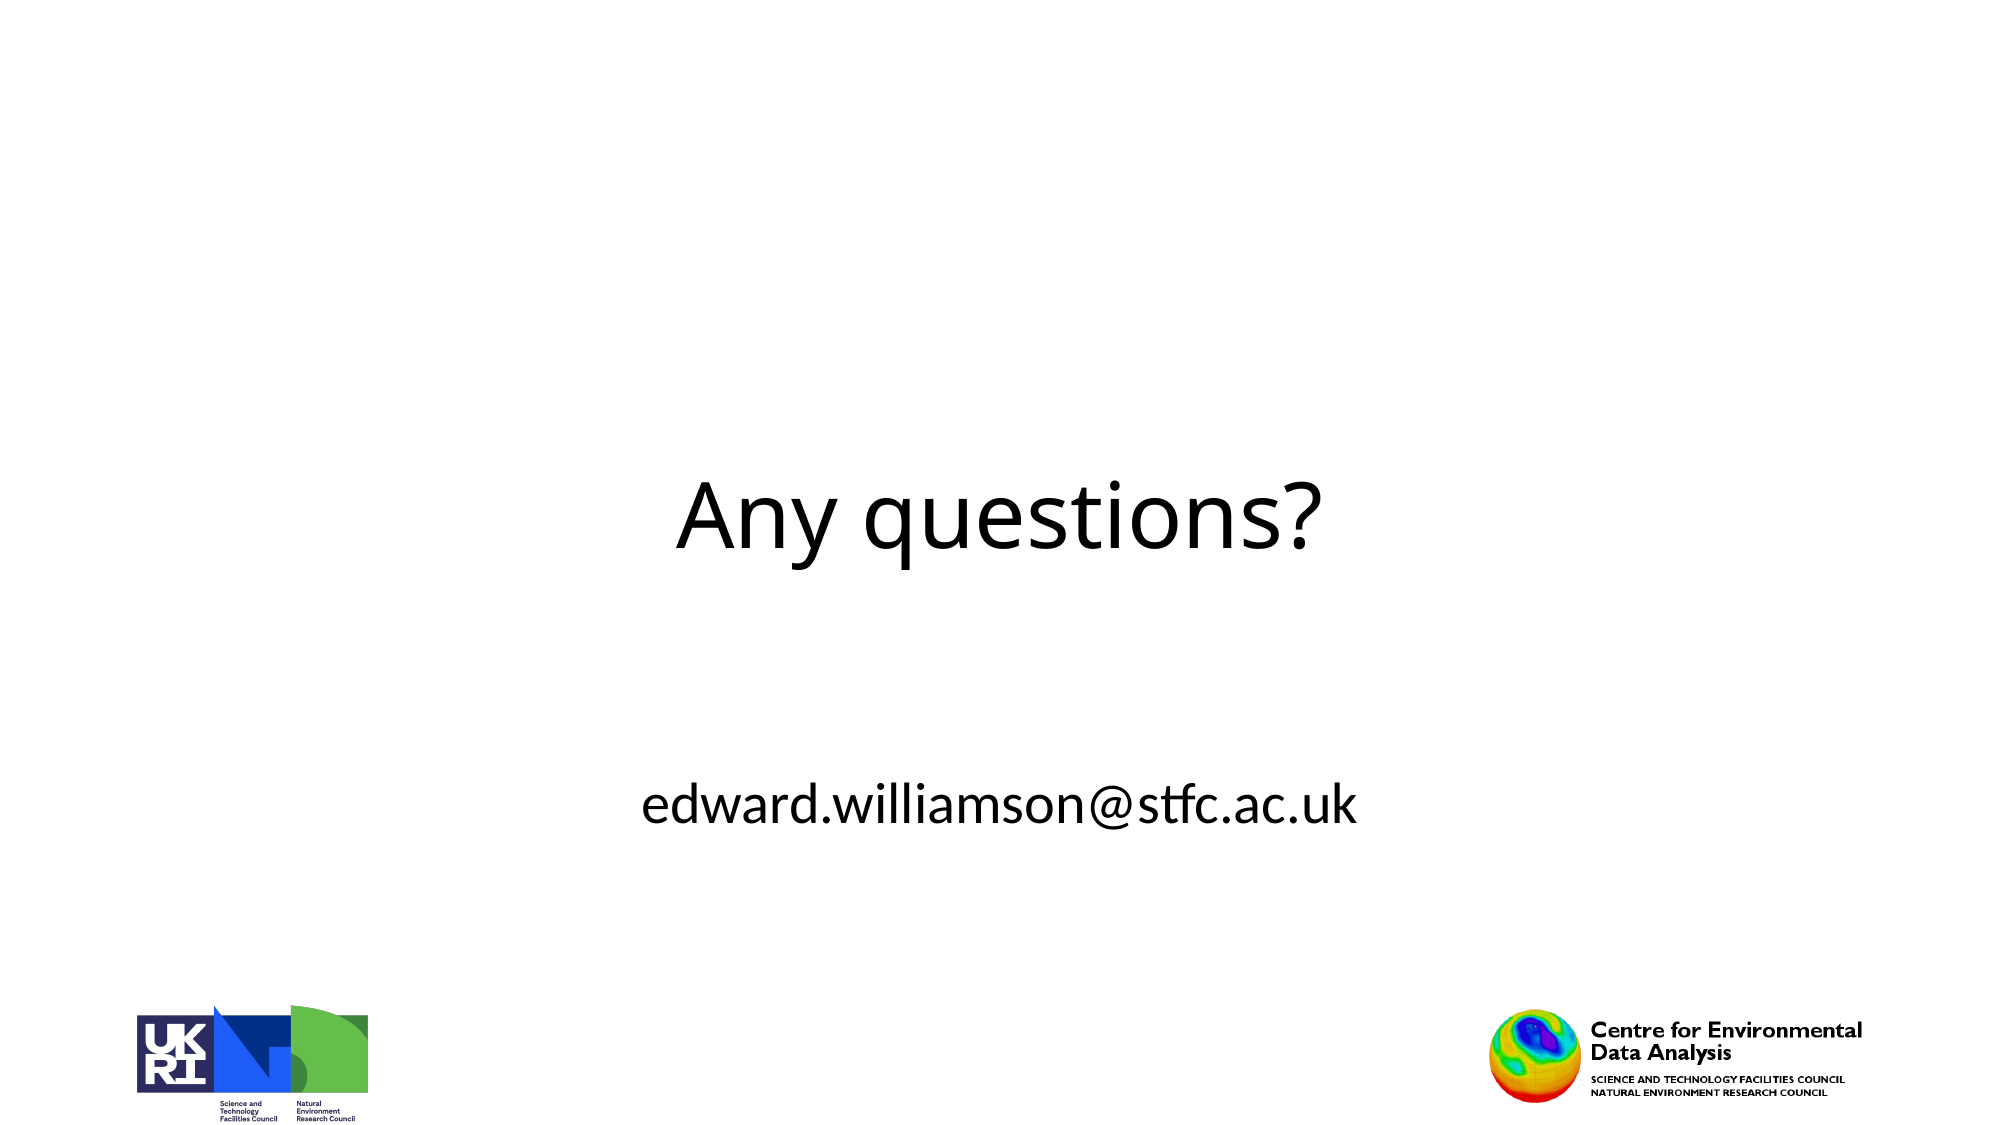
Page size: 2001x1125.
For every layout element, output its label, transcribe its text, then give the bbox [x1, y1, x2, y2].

picture [123, 995, 390, 1125]
picture [1480, 1002, 1877, 1109]
title Any questions? [137, 410, 1863, 628]
list edward.williamson@stfc.ac.uk [137, 766, 1863, 1014]
